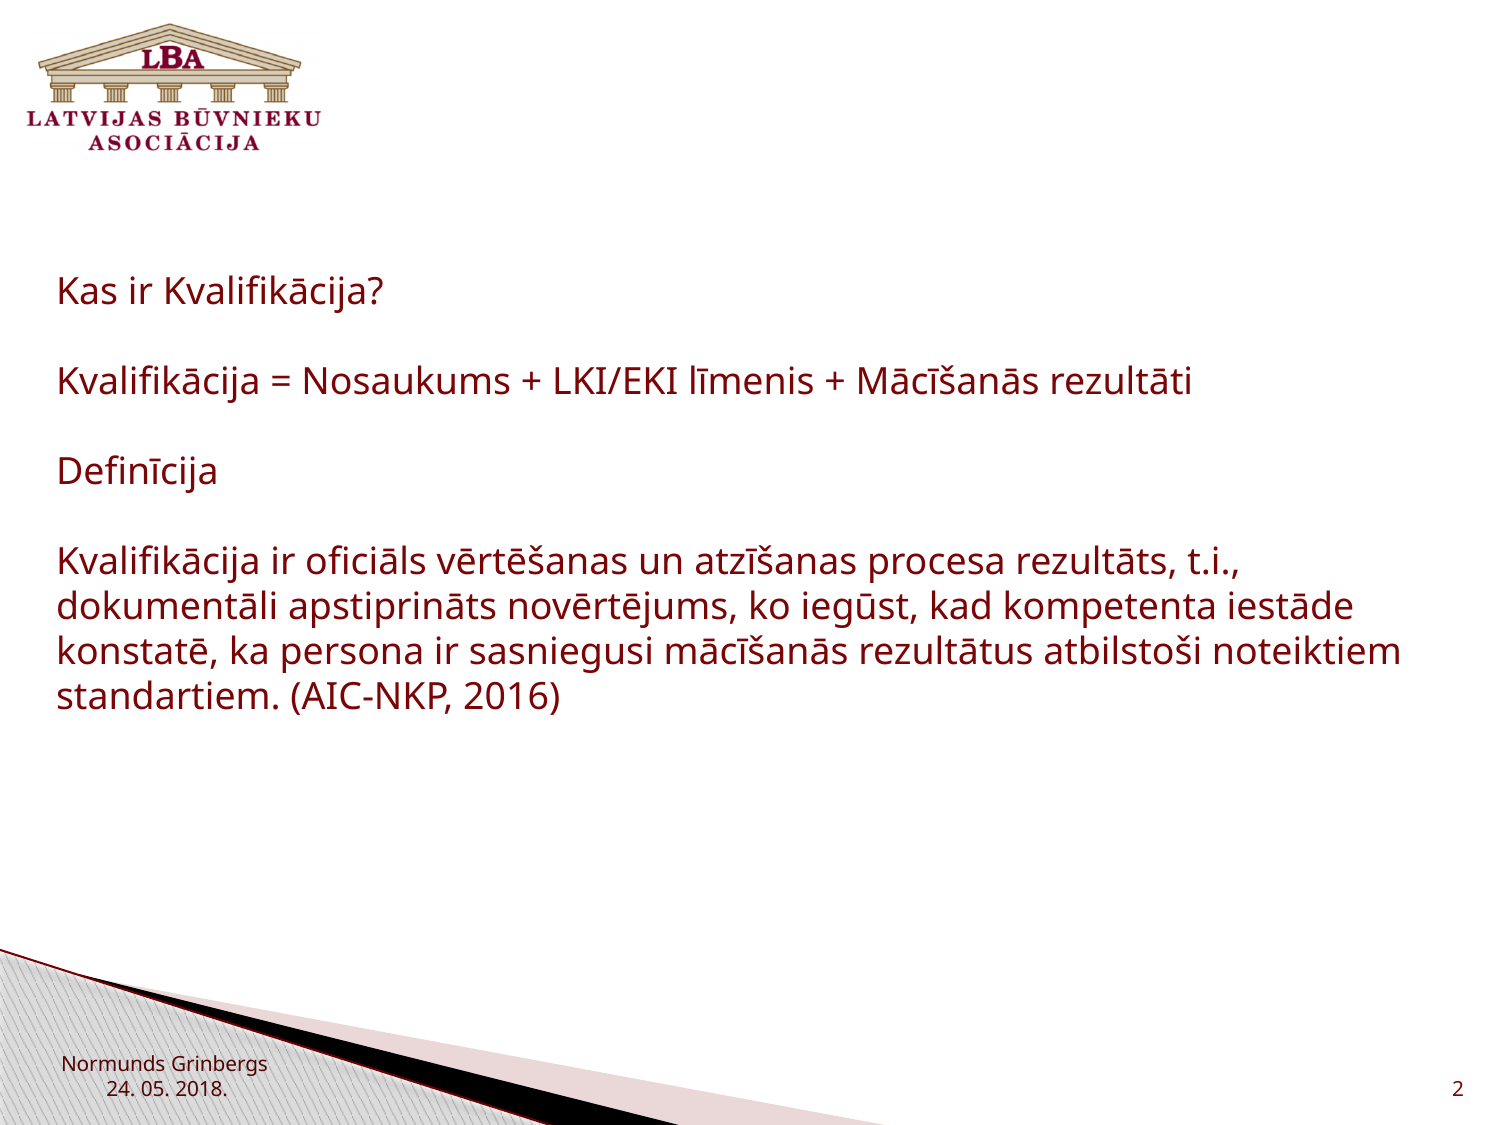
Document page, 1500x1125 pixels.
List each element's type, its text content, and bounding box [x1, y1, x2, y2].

text_box Kas ir Kvalifikācija? Kvalifikācija = Nosaukums + LKI/EKI līmenis + Mācīšanās rezultāti Definīcija Kvalifikācija ir oficiāls vērtēšanas un atzīšanas procesa rezultāts, t.i., dokumentāli apstiprināts novērtējums, ko iegūst, kad kompetenta iestāde konstatē, ka persona ir sasniegusi mācīšanās rezultātus atbilstoši noteiktiem standartiem. (AIC-NKP, 2016) [41, 259, 1436, 725]
slide_number 2 [1418, 1051, 1479, 1112]
picture [17, 18, 328, 154]
footer Normunds Grinbergs 24. 05. 2018. [17, 1048, 317, 1109]
